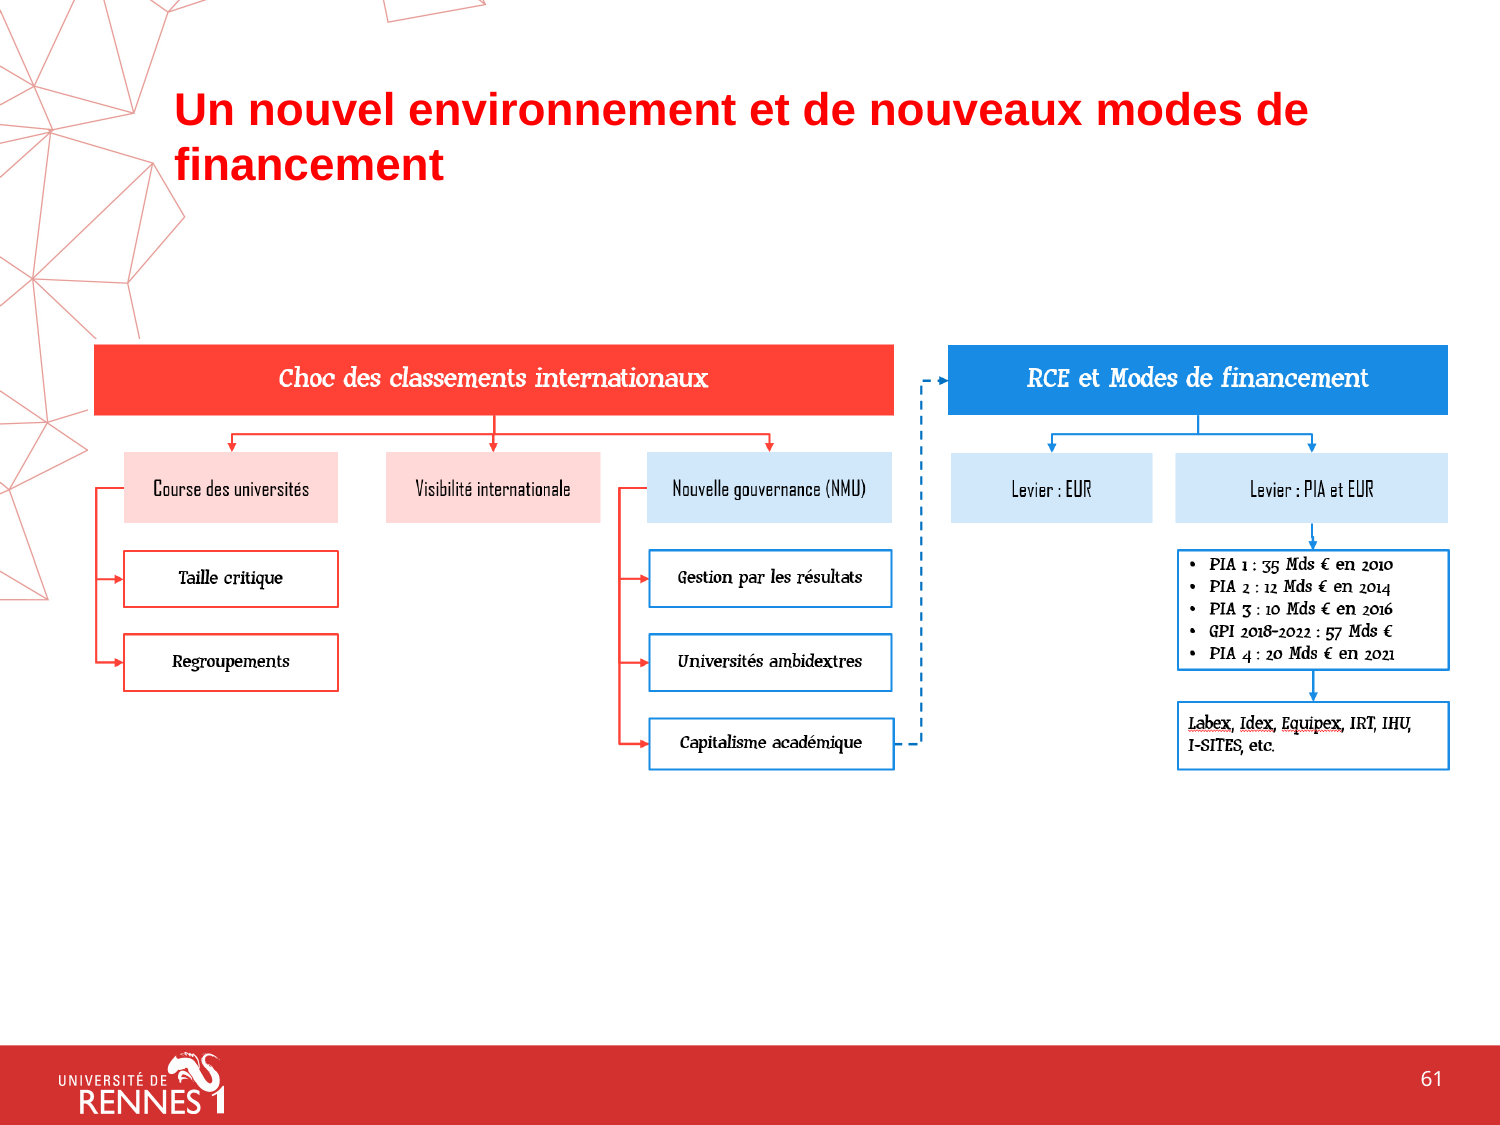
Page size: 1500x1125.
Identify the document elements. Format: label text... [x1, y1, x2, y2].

list [53, 231, 1436, 528]
picture [0, 0, 1500, 1045]
text_box Un nouvel environnement et de nouveaux modes de financement [159, 72, 1435, 198]
picture [59, 1052, 224, 1114]
slide_number 61 [1257, 1057, 1459, 1118]
